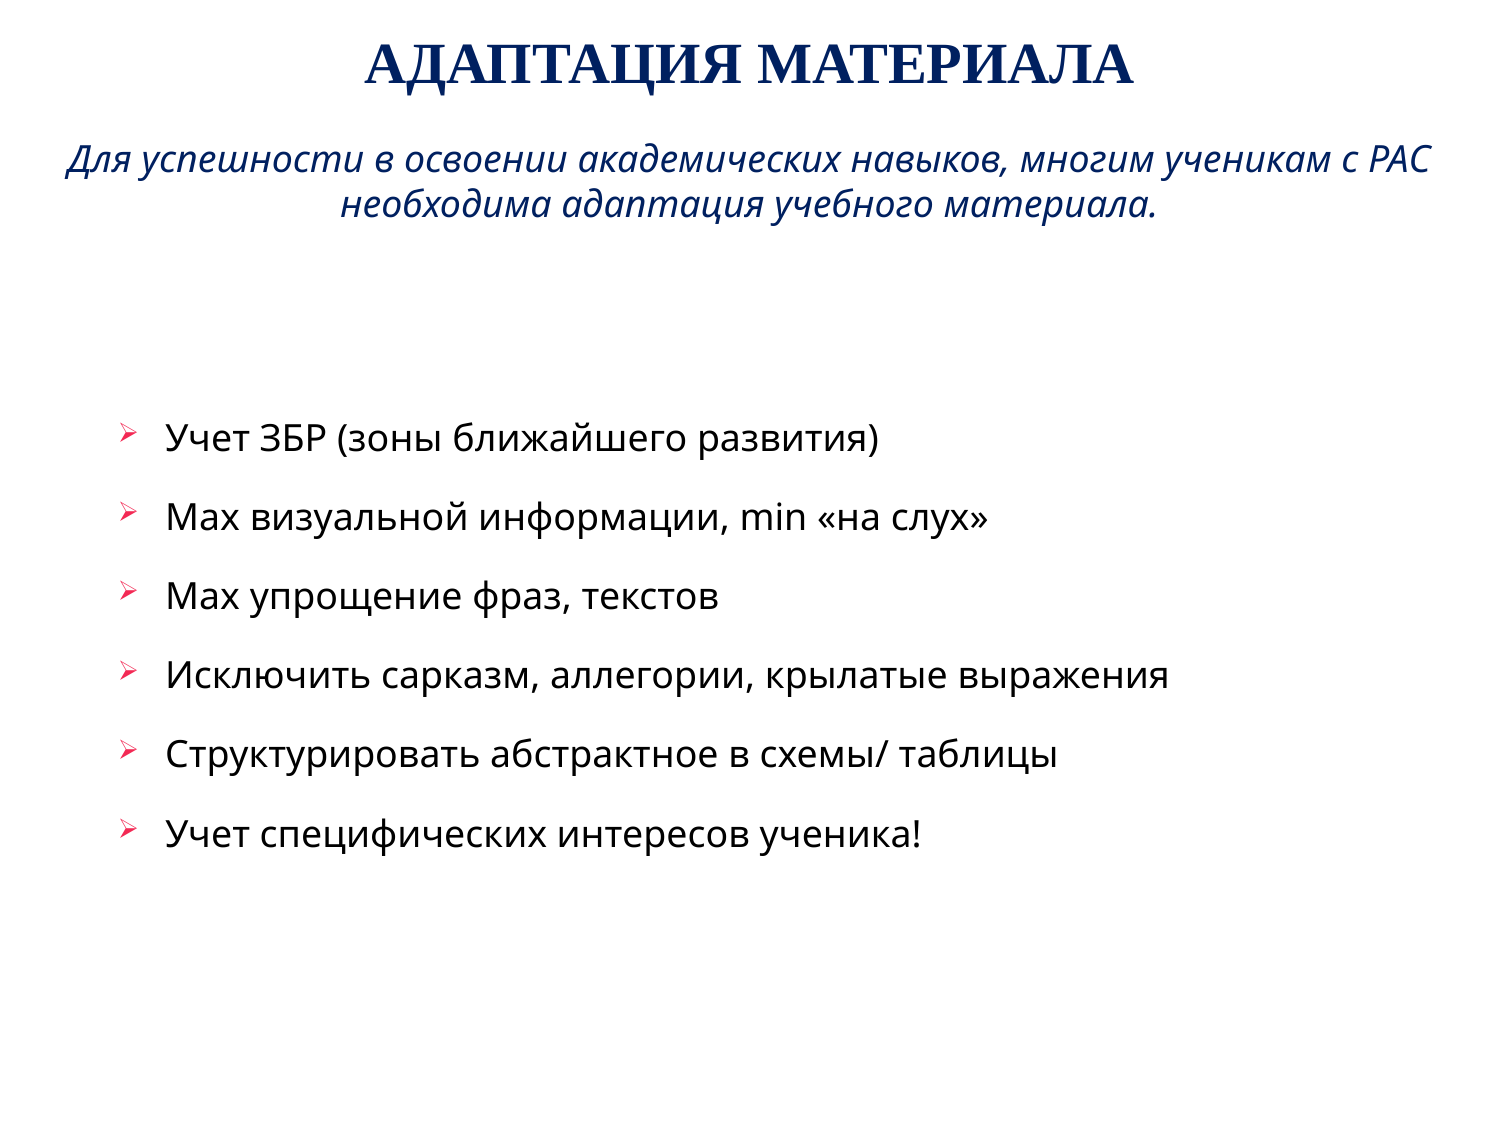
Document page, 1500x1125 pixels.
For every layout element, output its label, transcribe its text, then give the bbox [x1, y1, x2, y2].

text_box Учет ЗБР (зоны ближайшего развития) Max визуальной информации, min «на слух» Max упрощение фраз, текстов Исключить сарказм, аллегории, крылатые выражения Структурировать абстрактное в схемы/ таблицы Учет специфических интересов ученика! [105, 328, 1278, 861]
text_box АДАПТАЦИЯ МАТЕРИАЛА Для успешности в освоении академических навыков, многим ученикам с РАС необходима адаптация учебного материала. [41, 21, 1459, 128]
